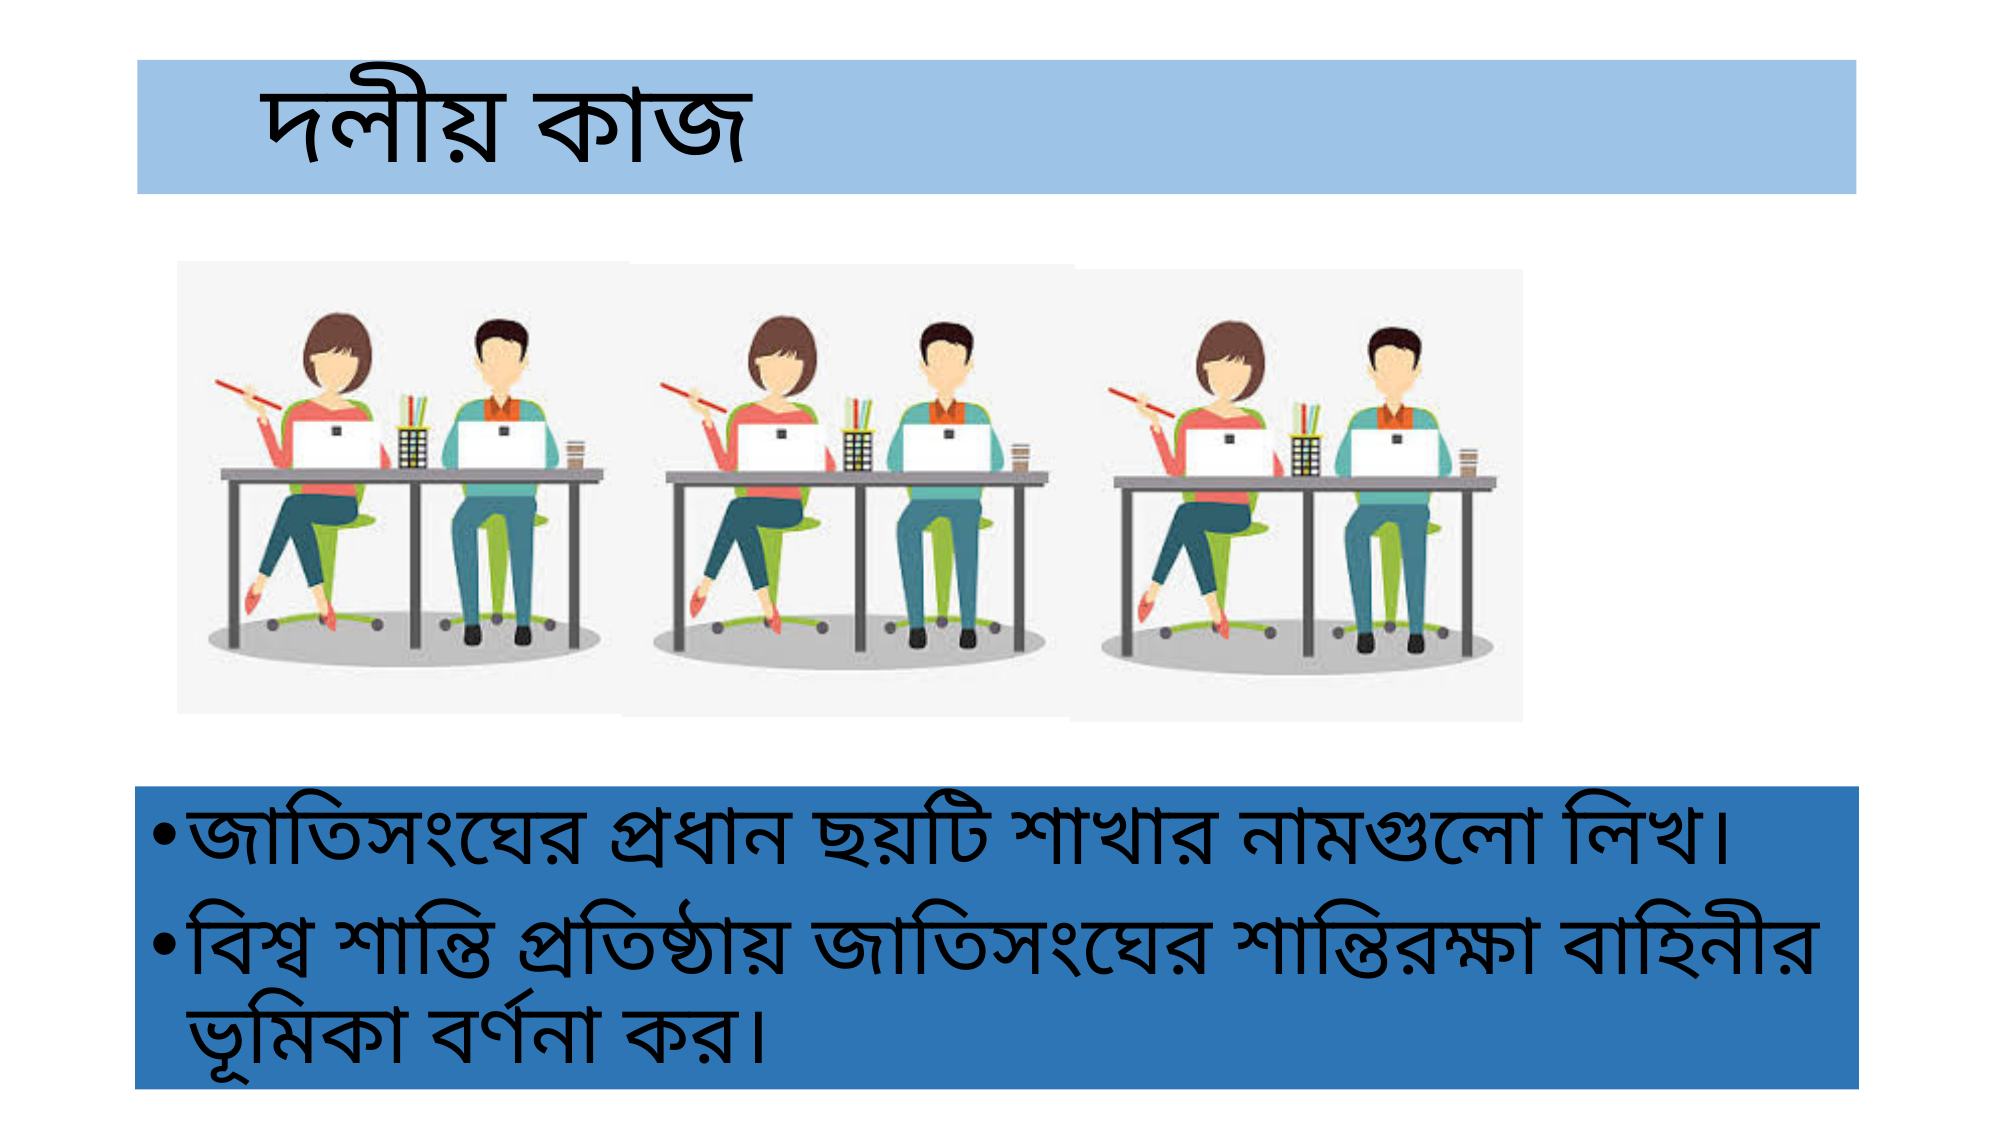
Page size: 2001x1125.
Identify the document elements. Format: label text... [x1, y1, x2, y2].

picture [177, 261, 1523, 722]
list জাতিসংঘের প্রধান ছয়টি শাখার নামগুলো লিখ। বিশ্ব শান্তি প্রতিষ্ঠায় জাতিসংঘের শান্তিরক্ষা বাহিনীর ভূমিকা বর্ণনা কর। [135, 786, 1859, 1090]
title দলীয় কাজ [137, 59, 1857, 195]
